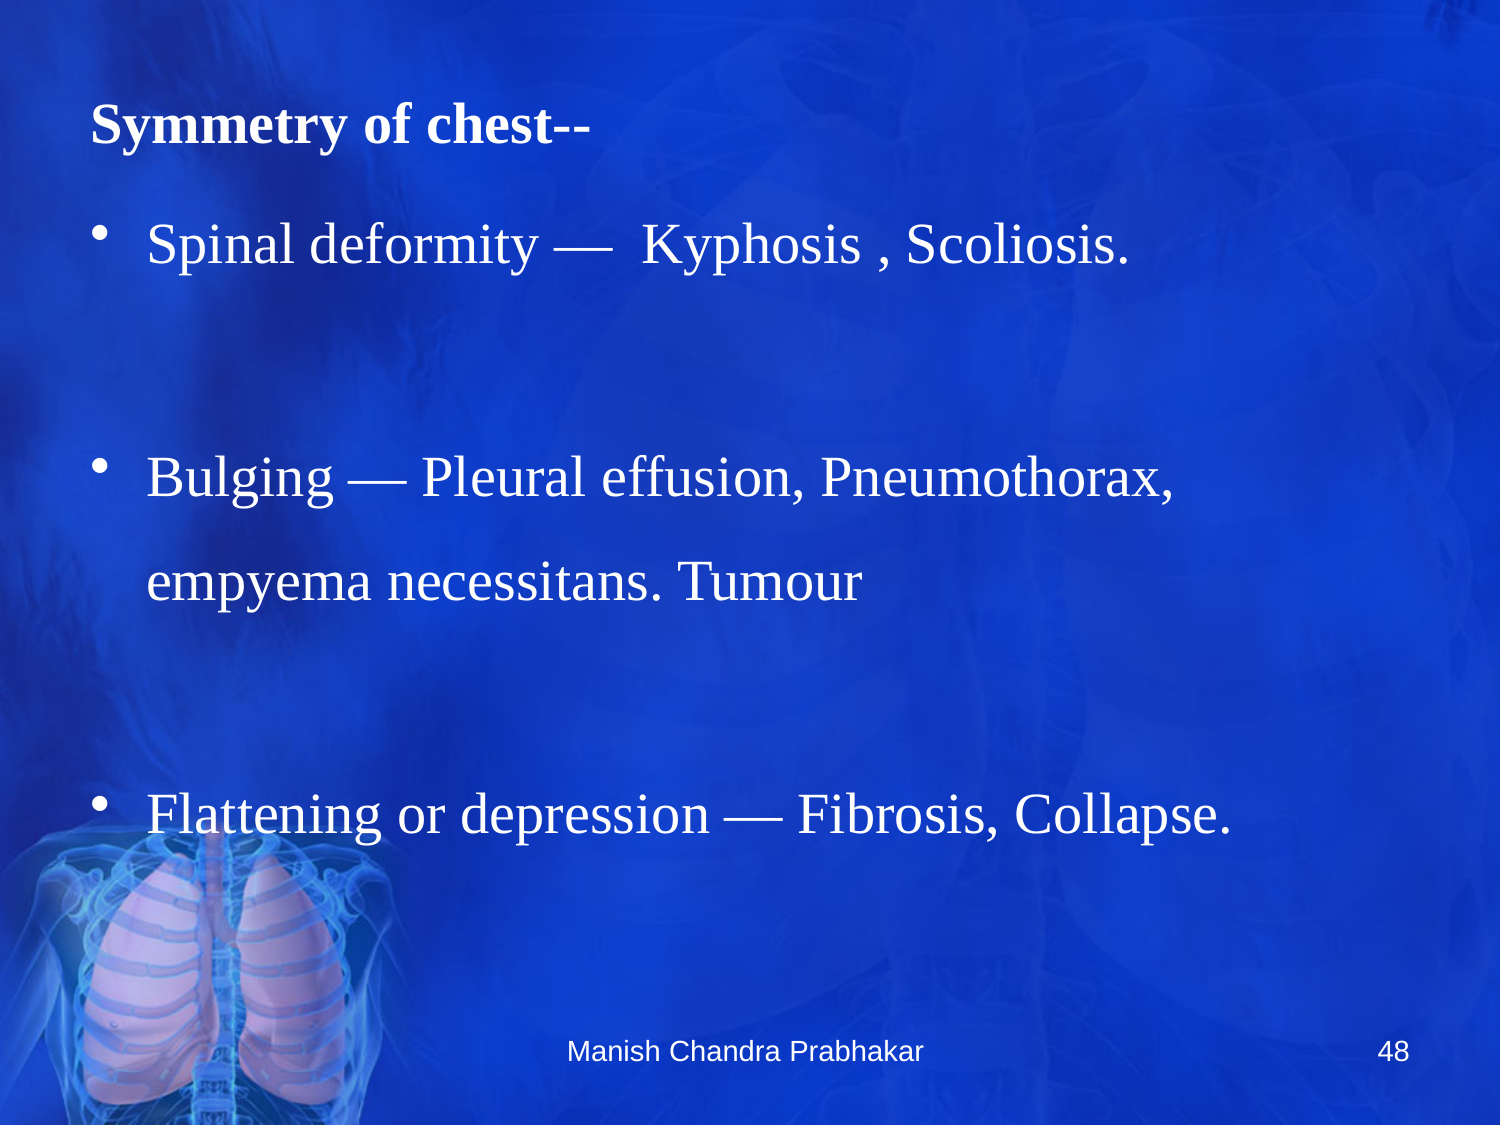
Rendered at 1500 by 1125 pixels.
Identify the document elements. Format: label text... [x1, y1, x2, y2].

slide_number 48 [1074, 1024, 1426, 1103]
title Symmetry of chest-- [74, 44, 1301, 162]
list Spinal deformity — Kyphosis , Scoliosis. Bulging — Pleural effusion, Pneumothorax, empyema necessitans. Tumour Flattening or depression — Fibrosis, Collapse. [74, 162, 1301, 1063]
picture [0, 0, 1500, 1125]
footer Manish Chandra Prabhakar [512, 1024, 988, 1103]
